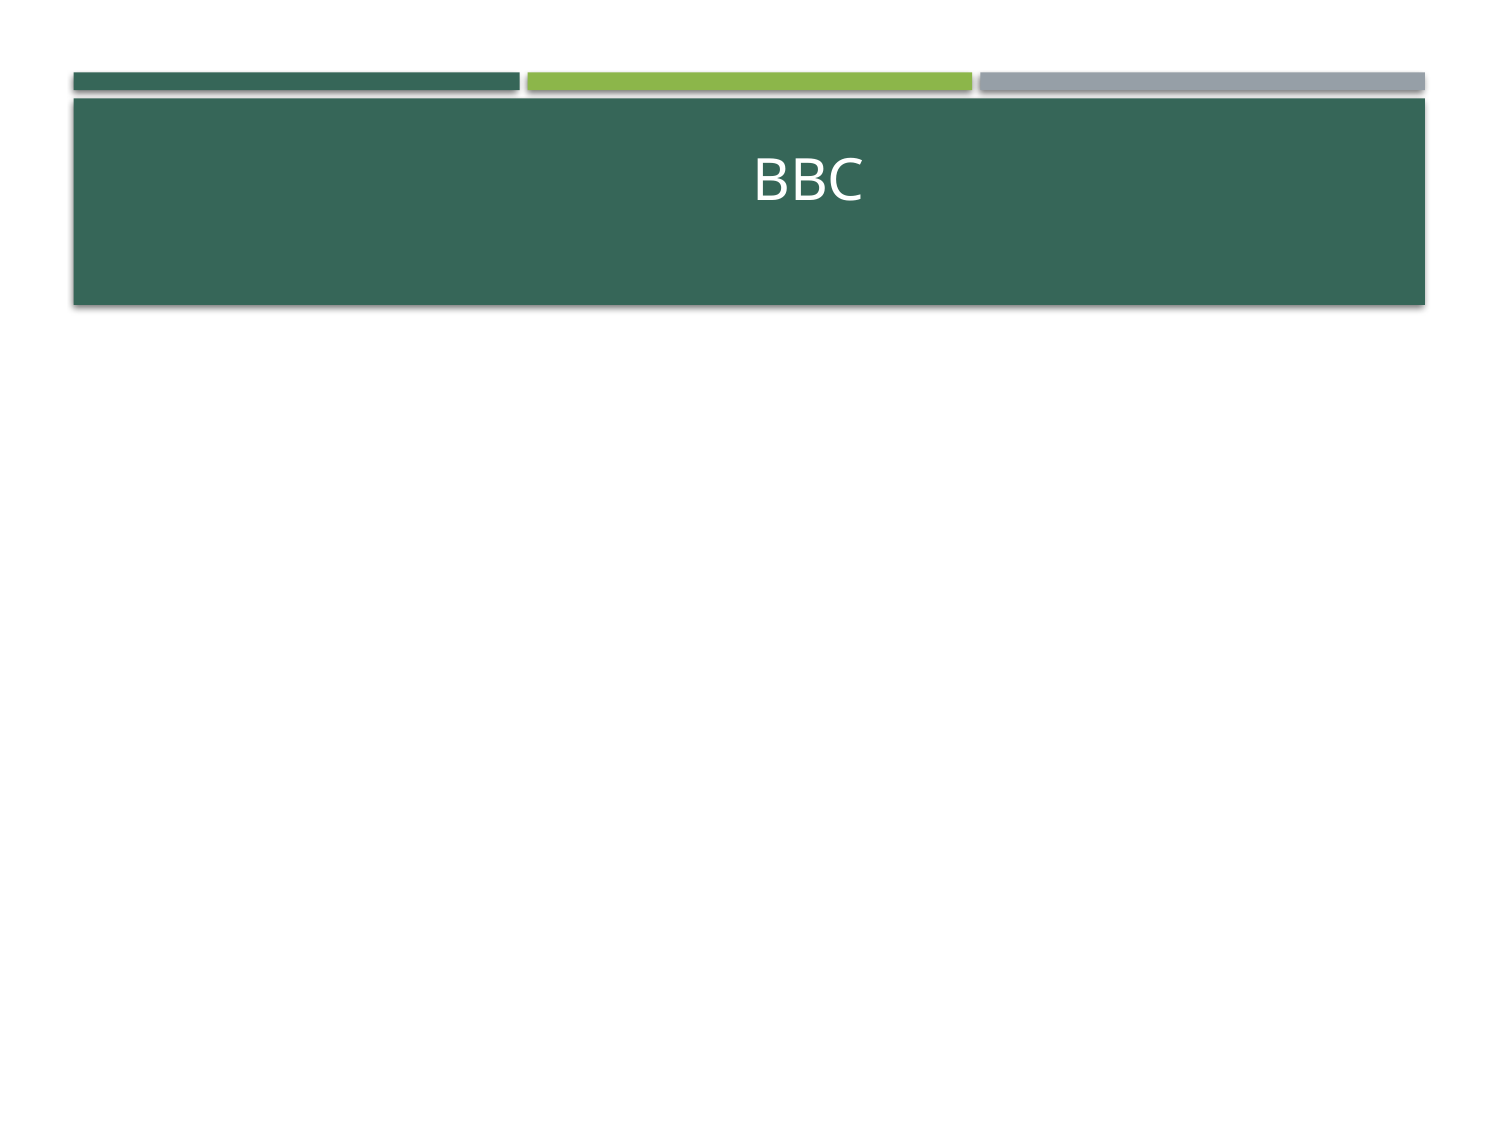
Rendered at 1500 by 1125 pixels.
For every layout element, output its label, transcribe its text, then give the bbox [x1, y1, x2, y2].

title BBC [737, 105, 1380, 225]
